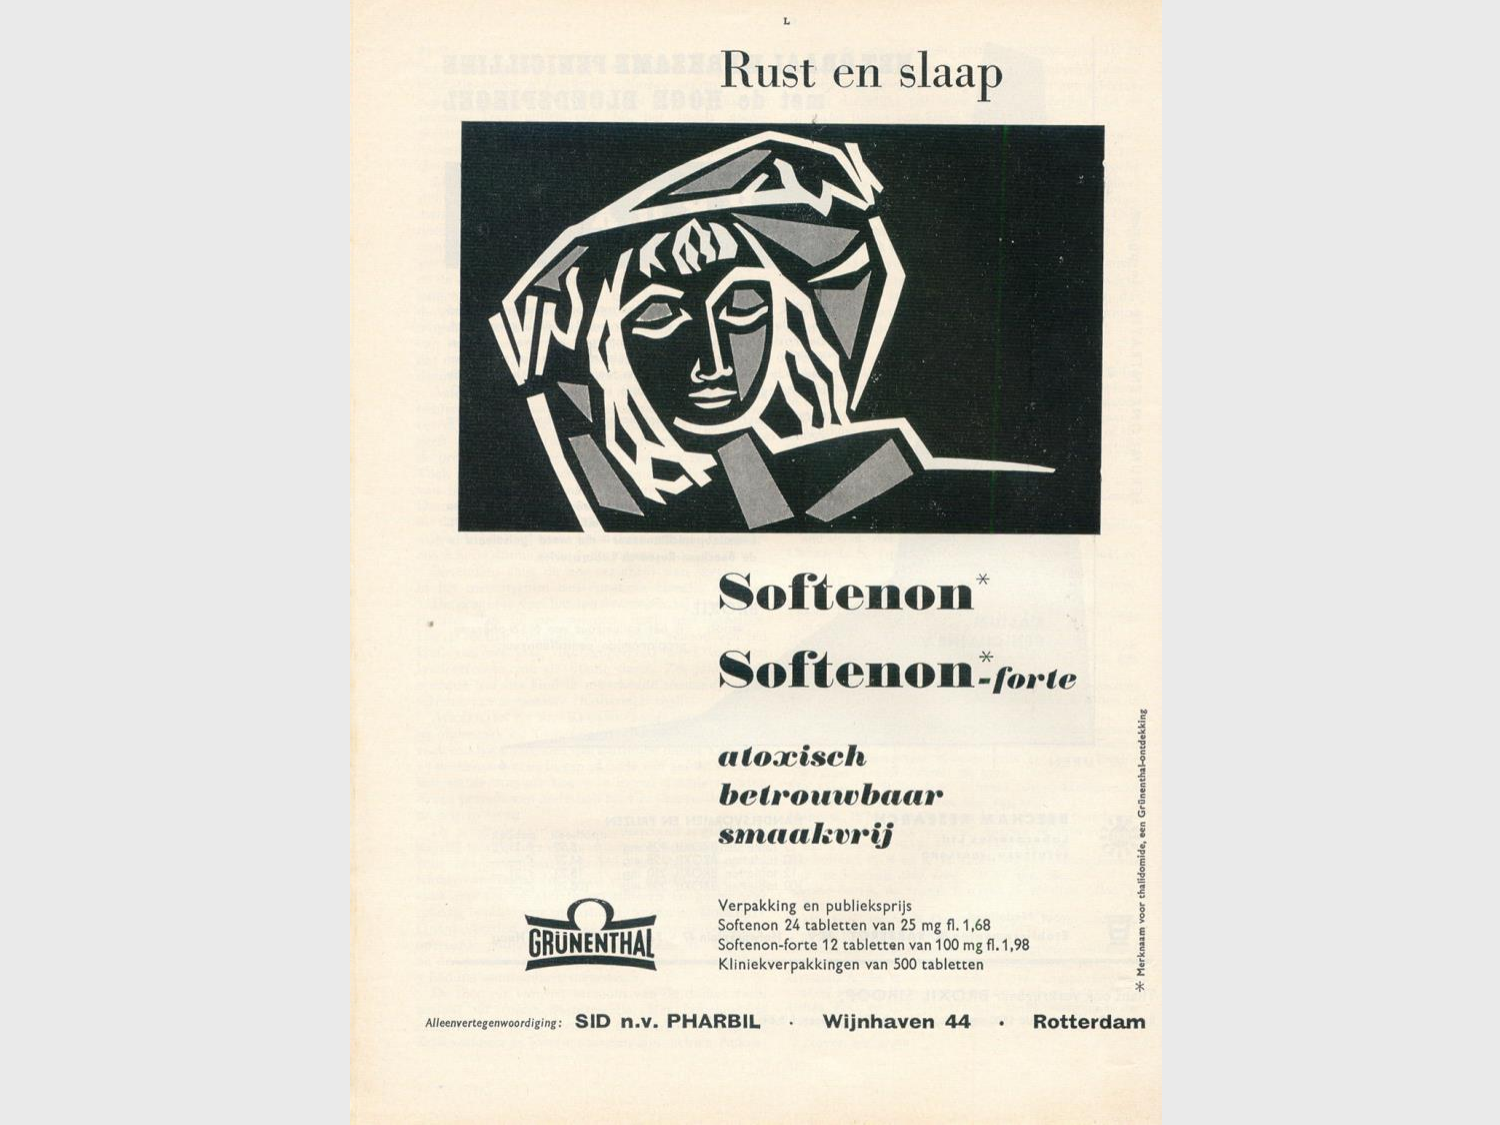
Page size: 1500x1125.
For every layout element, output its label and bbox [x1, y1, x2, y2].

picture [349, 0, 1163, 1125]
